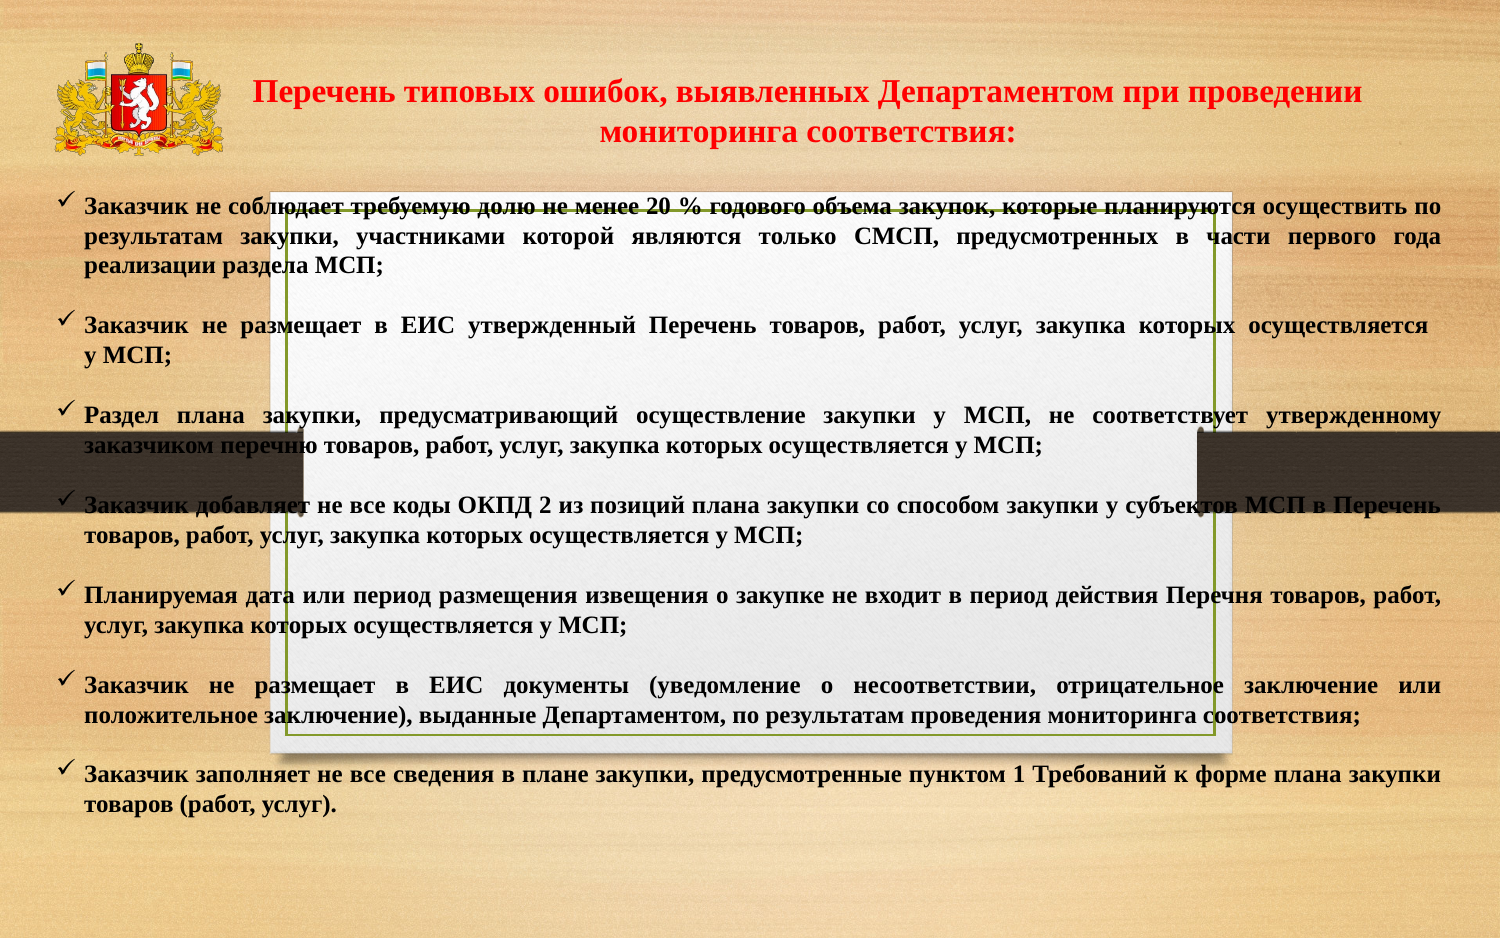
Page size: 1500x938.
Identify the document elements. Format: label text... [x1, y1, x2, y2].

text_box Перечень типовых ошибок, выявленных Департаментом при проведении мониторинга соответствия: Заказчик не соблюдает требуемую долю не менее 20 % годового объема закупок, которые планируются осуществить по результатам закупки, участниками которой являются только СМСП, предусмотренных в части первого года реализации раздела МСП; Заказчик не размещает в ЕИС утвержденный Перечень товаров, работ, услуг, закупка которых осуществляется у МСП; Раздел плана закупки, предусматривающий осуществление закупки у МСП, не соответствует утвержденному заказчиком перечню товаров, работ, услуг, закупка которых осуществляется у МСП; Заказчик добавляет не все коды ОКПД 2 из позиций плана закупки со способом закупки у субъектов МСП в Перечень товаров, работ, услуг, закупка которых осуществляется у МСП; Планируемая дата или период размещения извещения о закупке не входит в период действия Перечня товаров, работ, услуг, закупка которых осуществляется у МСП; Заказчик не размещает в ЕИС документы (уведомление о несоответствии, отрицательное заключение или положительное заключение), выданные Департаментом, по результатам проведения мониторинга соответствия; Заказчик заполняет не все сведения в плане закупки, предусмотренные пунктом 1 Требований к форме плана закупки товаров (работ, услуг). [40, 349, 1459, 588]
picture [0, 0, 1500, 938]
